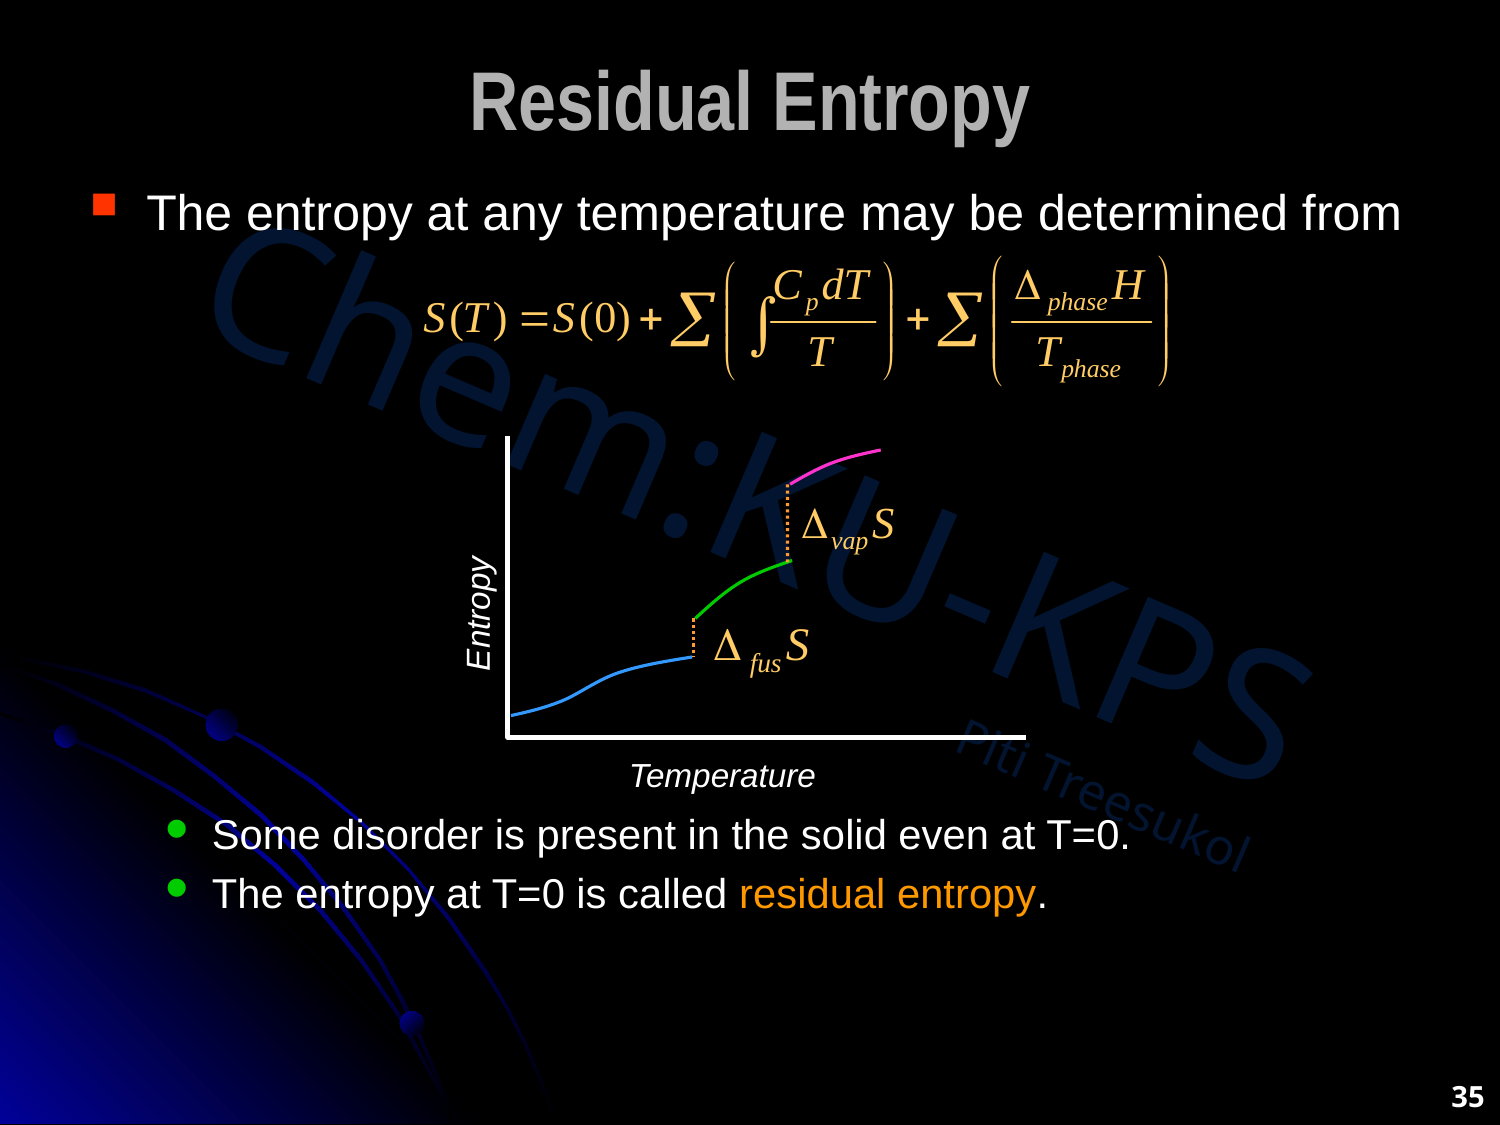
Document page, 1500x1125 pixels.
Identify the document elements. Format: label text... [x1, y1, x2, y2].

title Residual Entropy [74, 45, 1426, 150]
list The entropy at any temperature may be determined from Some disorder is present in the solid even at T=0. The entropy at T=0 is called residual entropy. [74, 172, 1463, 1006]
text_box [415, 248, 1182, 395]
slide_number 35 [1149, 1070, 1500, 1125]
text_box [448, 435, 1027, 803]
